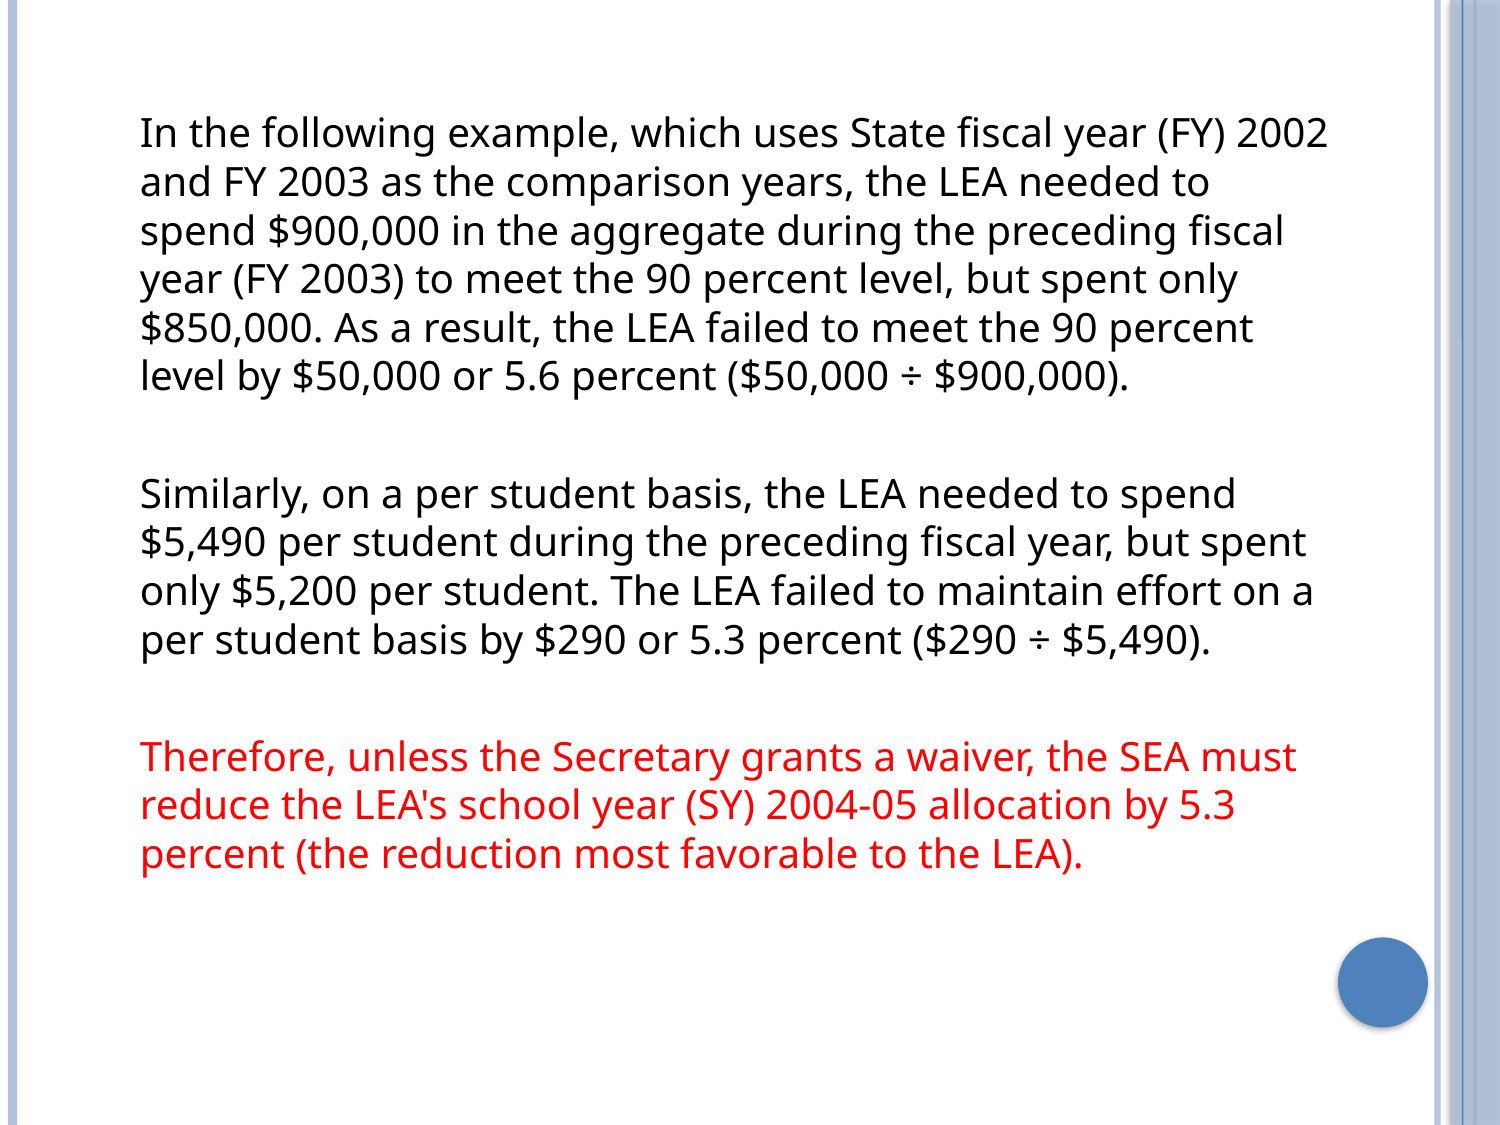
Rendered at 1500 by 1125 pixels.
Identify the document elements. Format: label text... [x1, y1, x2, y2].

list In the following example, which uses State fiscal year (FY) 2002 and FY 2003 as the comparison years, the LEA needed to spend $900,000 in the aggregate during the preceding fiscal year (FY 2003) to meet the 90 percent level, but spent only $850,000. As a result, the LEA failed to meet the 90 percent level by $50,000 or 5.6 percent ($50,000 ÷ $900,000). Similarly, on a per student basis, the LEA needed to spend $5,490 per student during the preceding fiscal year, but spent only $5,200 per student. The LEA failed to maintain effort on a per student basis by $290 or 5.3 percent ($290 ÷ $5,490). Therefore, unless the Secretary grants a waiver, the SEA must reduce the LEA's school year (SY) 2004-05 allocation by 5.3 percent (the reduction most favorable to the LEA). [125, 99, 1350, 900]
